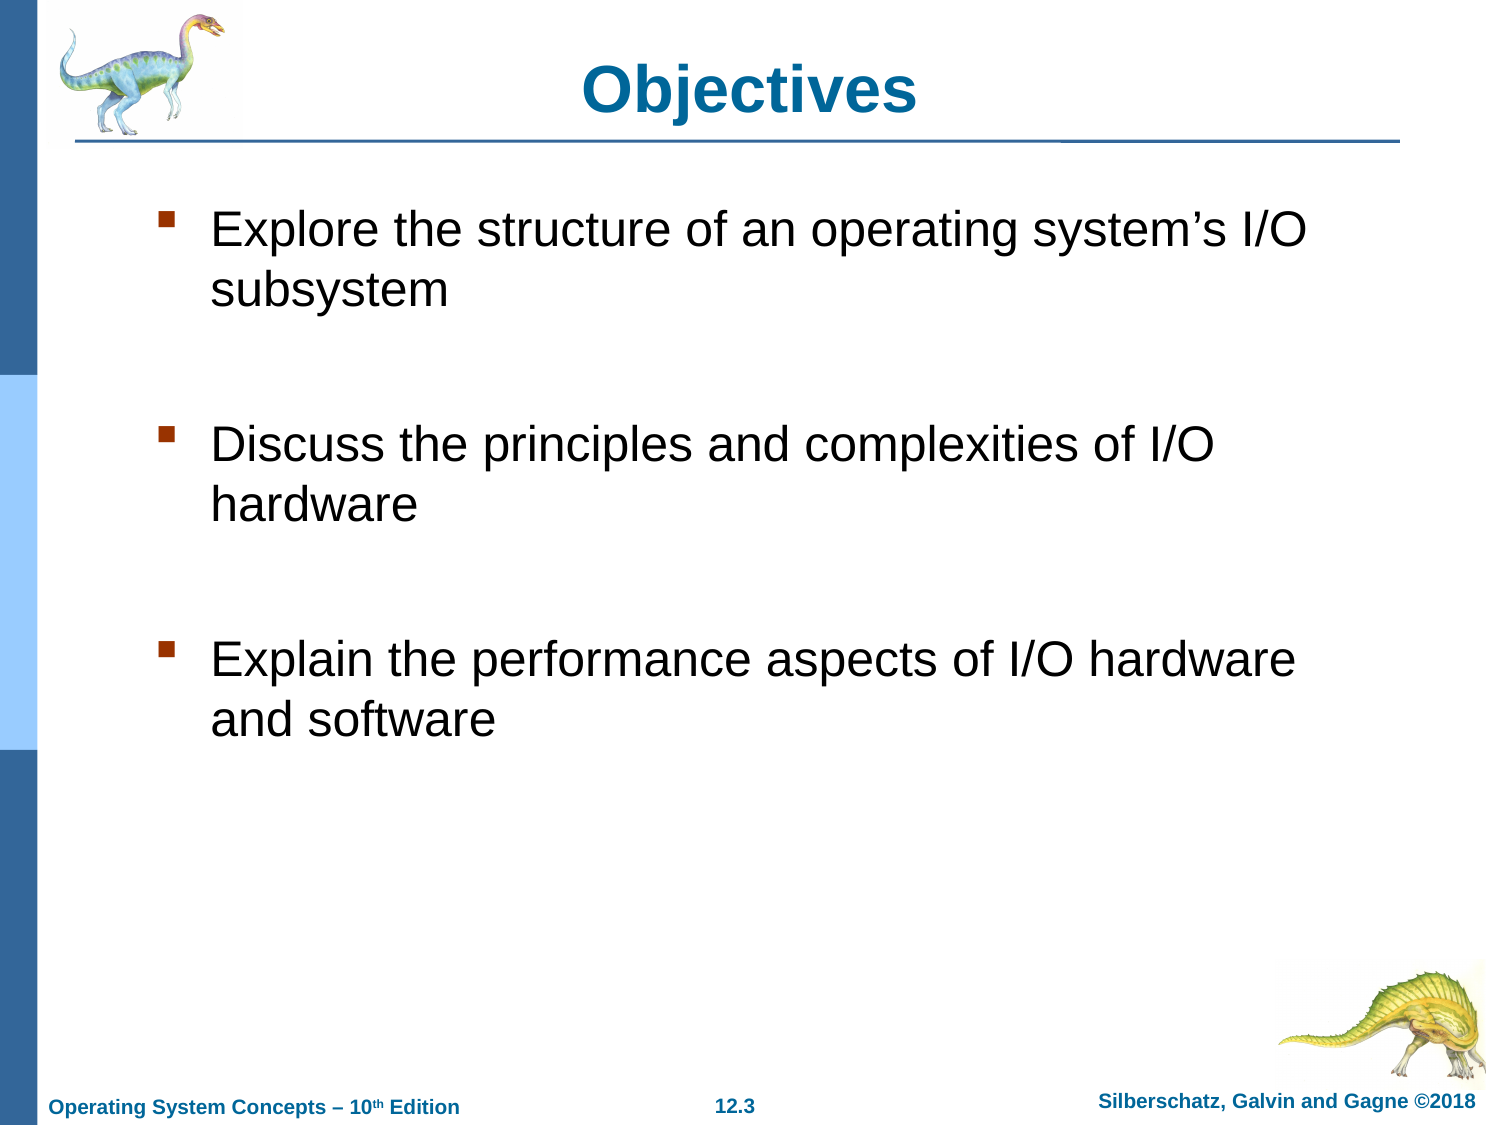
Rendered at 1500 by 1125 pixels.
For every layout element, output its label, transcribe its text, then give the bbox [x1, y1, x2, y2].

title Objectives [75, 39, 1425, 134]
list Explore the structure of an operating system’s I/O subsystem Discuss the principles and complexities of I/O hardware Explain the performance aspects of I/O hardware and software [139, 188, 1409, 932]
picture [46, 0, 243, 149]
picture [1275, 959, 1486, 1090]
